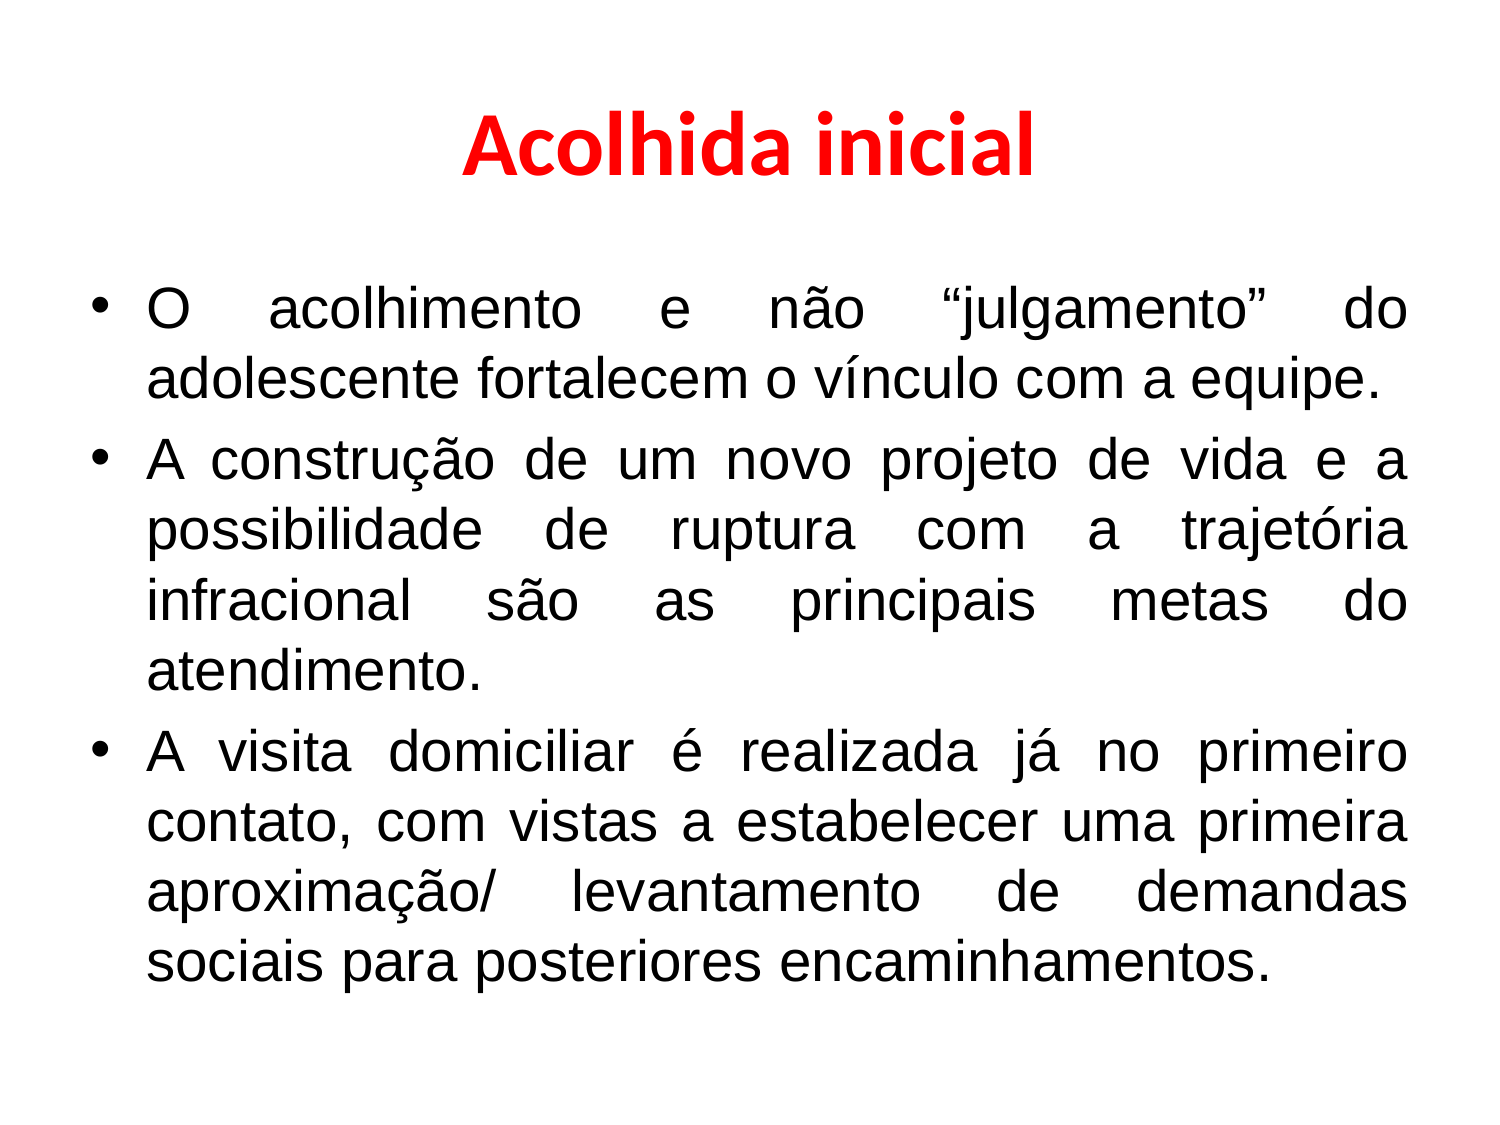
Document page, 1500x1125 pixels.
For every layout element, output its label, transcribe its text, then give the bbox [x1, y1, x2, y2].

title Acolhida inicial [74, 44, 1426, 233]
list O acolhimento e não “julgamento” do adolescente fortalecem o vínculo com a equipe. A construção de um novo projeto de vida e a possibilidade de ruptura com a trajetória infracional são as principais metas do atendimento. A visita domiciliar é realizada já no primeiro contato, com vistas a estabelecer uma primeira aproximação/ levantamento de demandas sociais para posteriores encaminhamentos. [74, 262, 1426, 1006]
